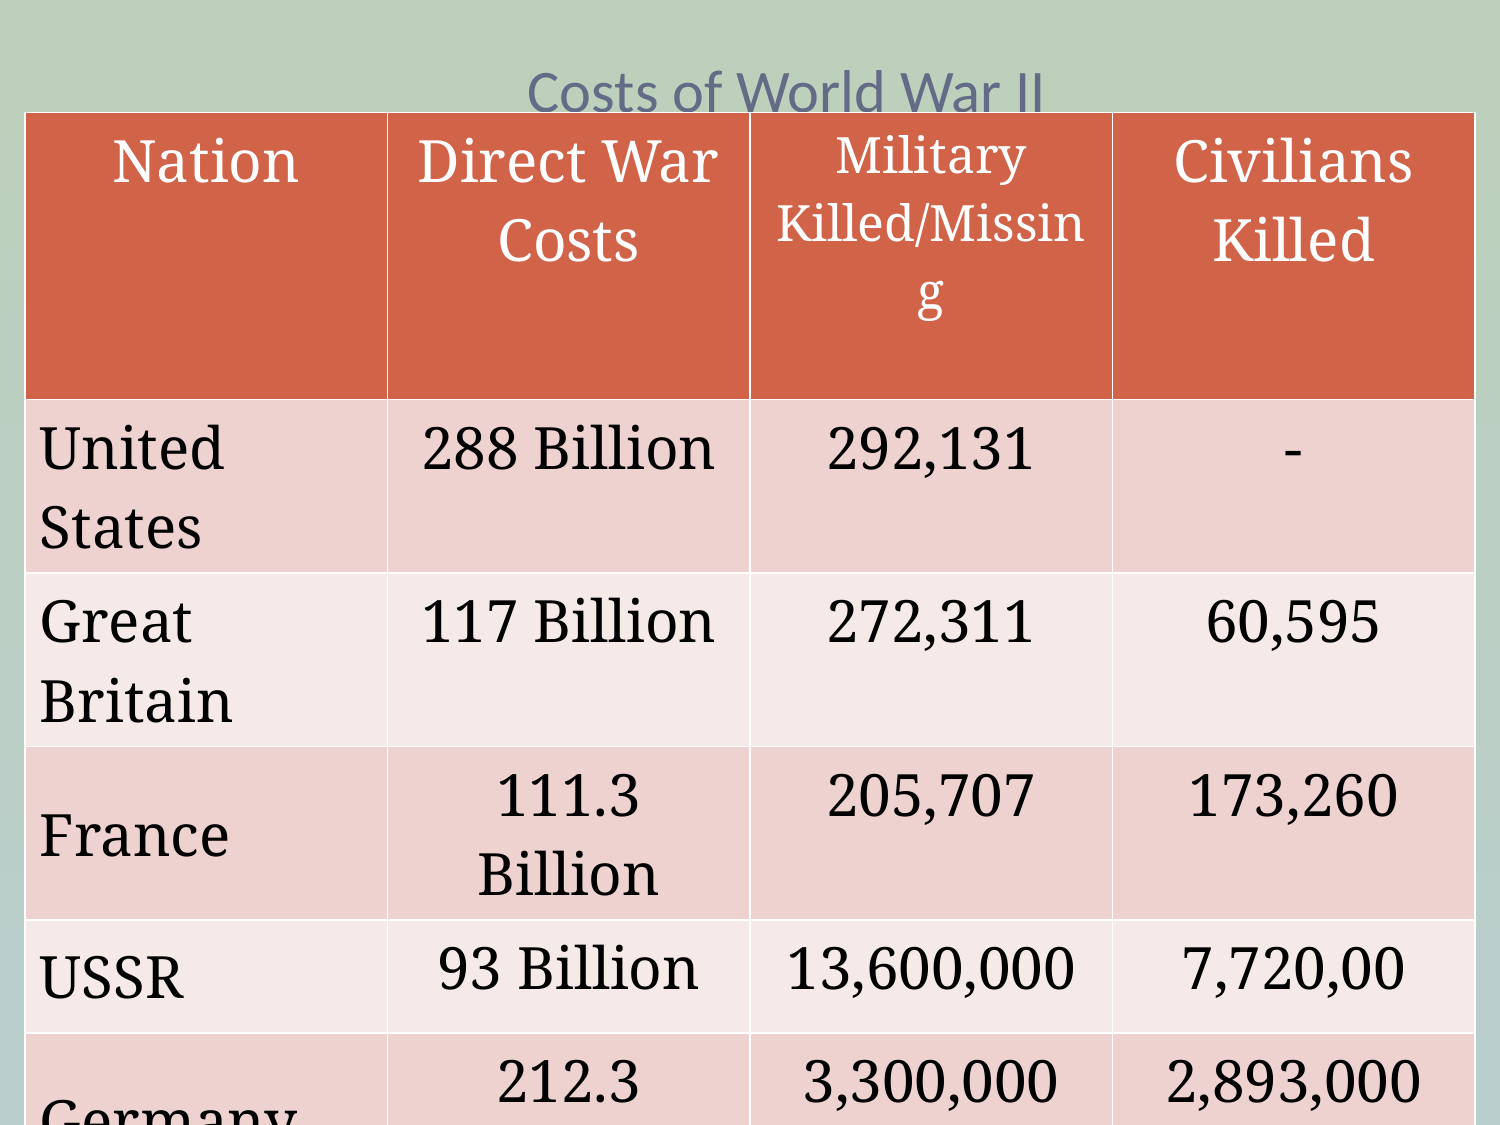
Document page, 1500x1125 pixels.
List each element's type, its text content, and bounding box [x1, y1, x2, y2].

title Costs of World War II [149, 44, 1426, 112]
table_cell 93 Billion [388, 921, 749, 1032]
table_cell 2,893,000 [1113, 1034, 1474, 1125]
table_cell 3,300,000 [751, 1034, 1112, 1125]
table_cell France [26, 747, 387, 919]
table_header Civilians Killed [1113, 113, 1474, 399]
table_cell 292,131 [751, 400, 1112, 572]
table_cell 117 Billion [388, 574, 749, 746]
table_cell 288 Billion [388, 400, 749, 572]
table_cell USSR [26, 921, 387, 1032]
table_cell - [1113, 400, 1474, 572]
table_cell 7,720,00 [1113, 921, 1474, 1032]
table_header Nation [26, 113, 387, 399]
table_cell 60,595 [1113, 574, 1474, 746]
table_cell United States [26, 400, 387, 572]
table_cell 205,707 [751, 747, 1112, 919]
table_cell 111.3 Billion [388, 747, 749, 919]
table_cell 212.3 Billion [388, 1034, 749, 1125]
table_header Direct War Costs [388, 113, 749, 399]
table_cell Germany [26, 1034, 387, 1125]
table_cell 173,260 [1113, 747, 1474, 919]
table_header Military Killed/Missing [751, 113, 1112, 399]
table_cell 13,600,000 [751, 921, 1112, 1032]
table_cell 272,311 [751, 574, 1112, 746]
table_cell Great Britain [26, 574, 387, 746]
